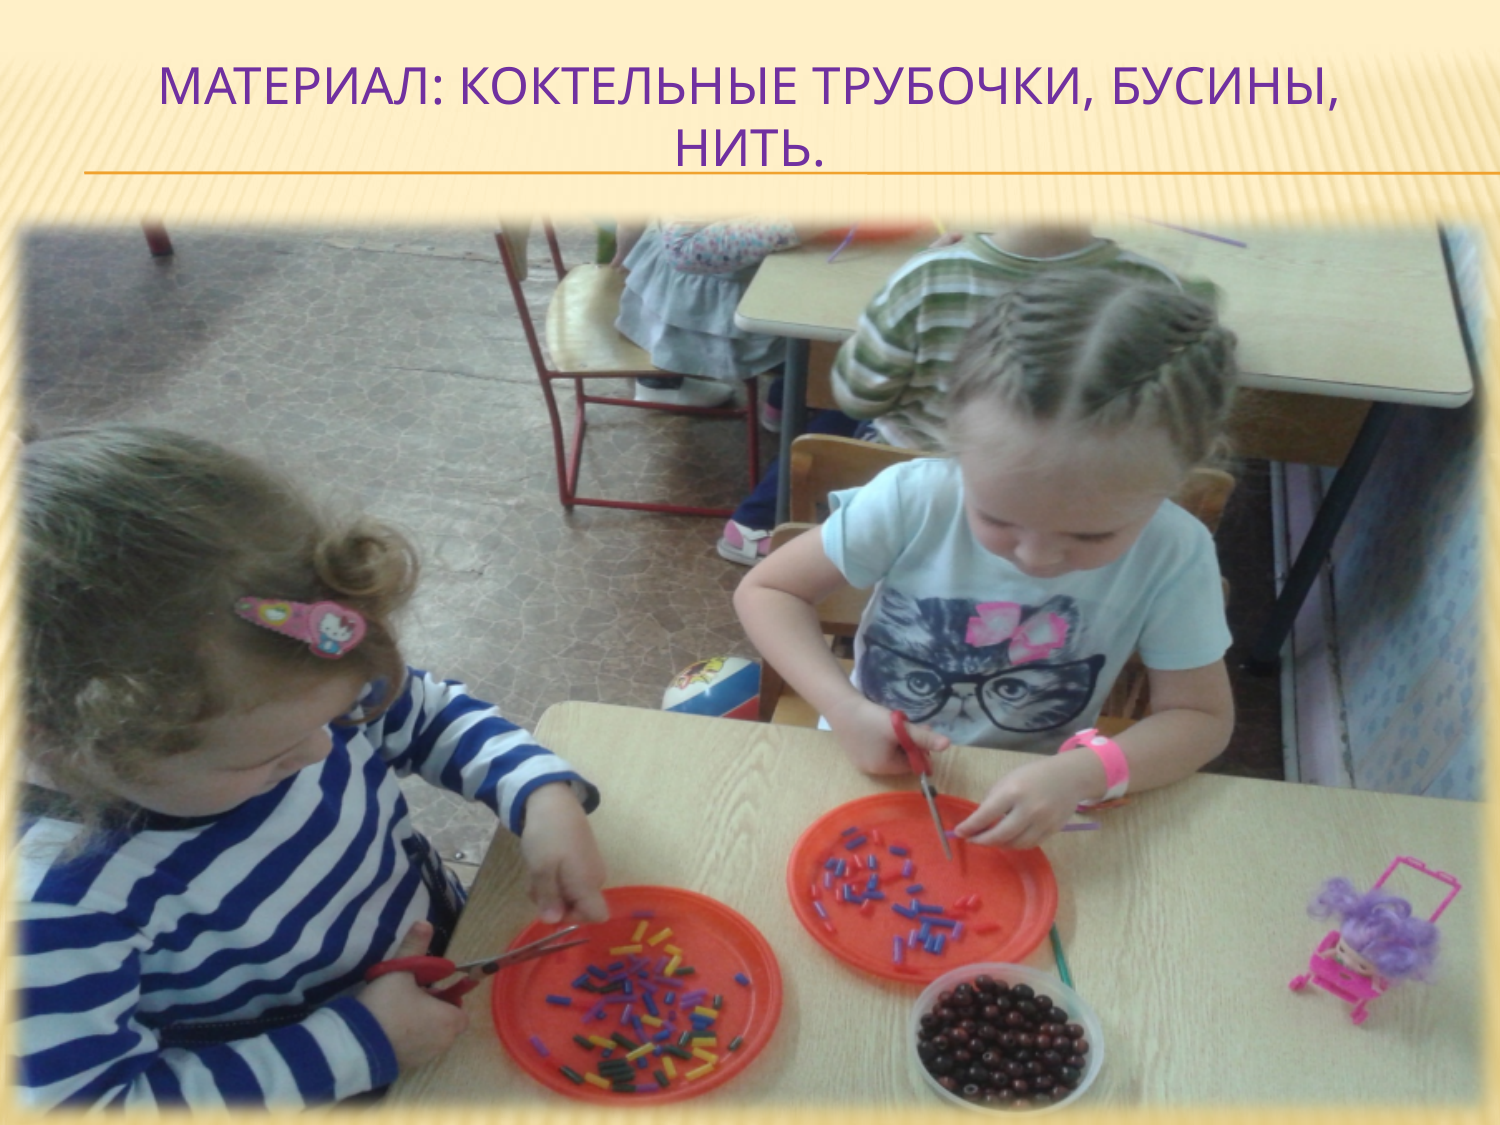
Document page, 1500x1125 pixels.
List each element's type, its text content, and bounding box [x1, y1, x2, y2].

title Материал: коктельные трубочки, бусины, нить. [75, 45, 1425, 185]
picture [0, 207, 1500, 1125]
